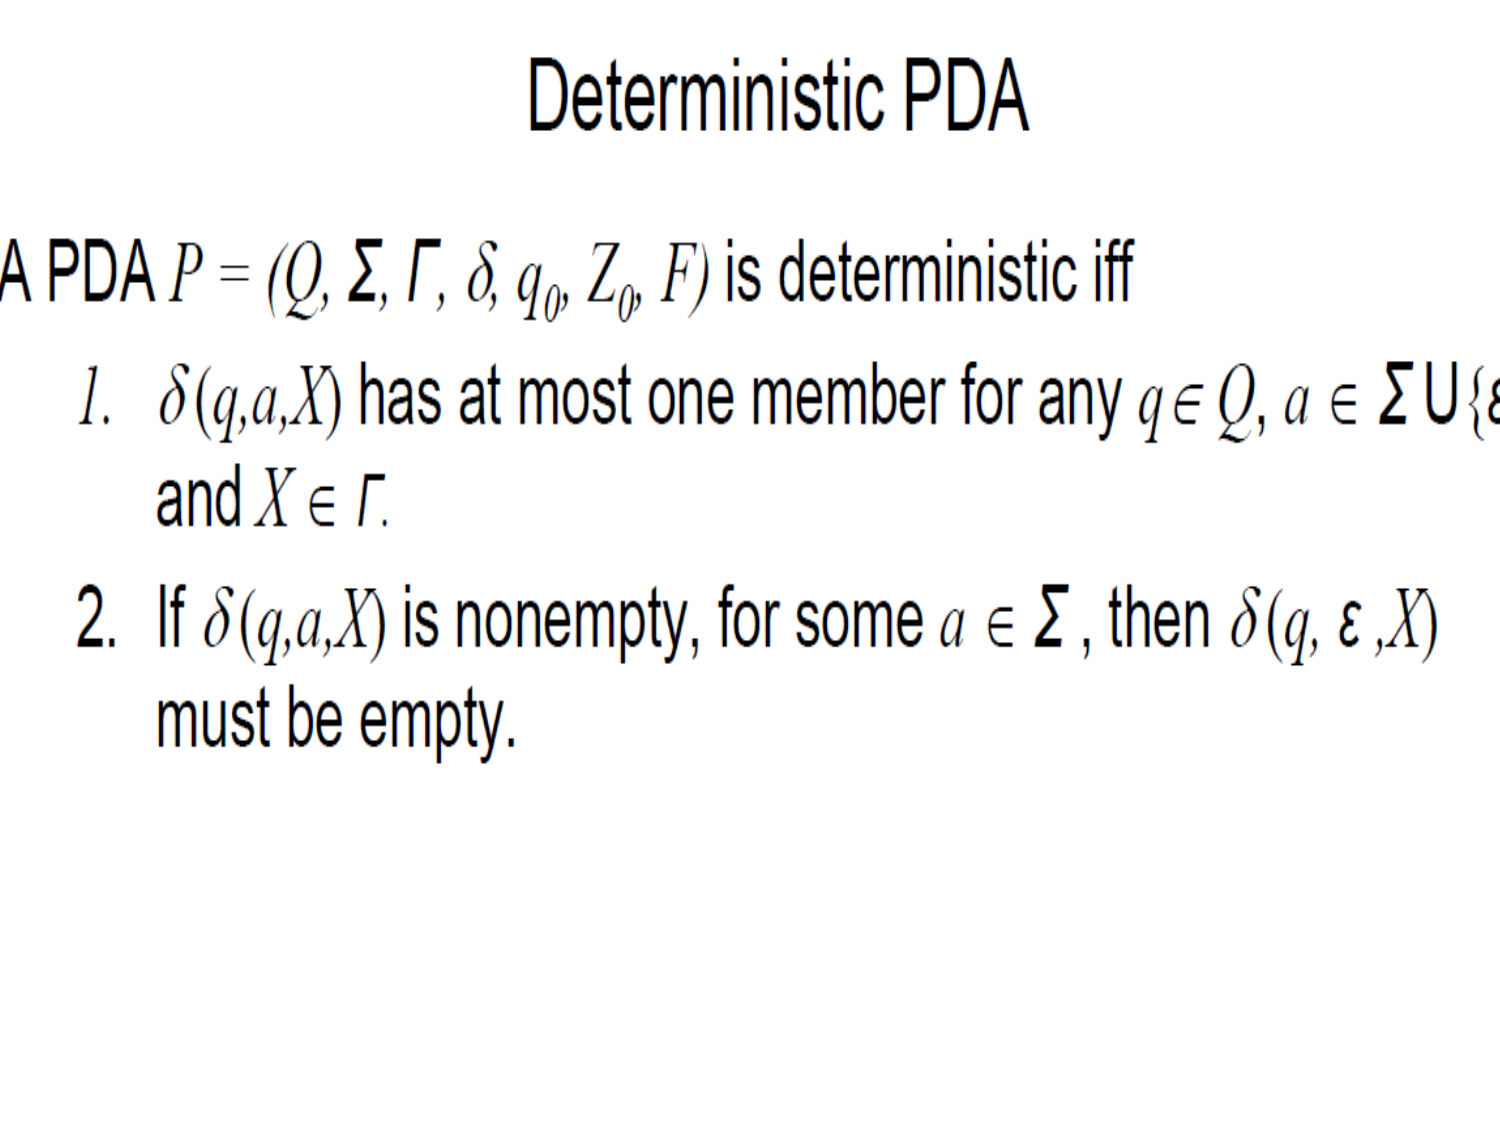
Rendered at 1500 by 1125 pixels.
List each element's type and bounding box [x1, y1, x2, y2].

picture [0, 54, 1500, 869]
